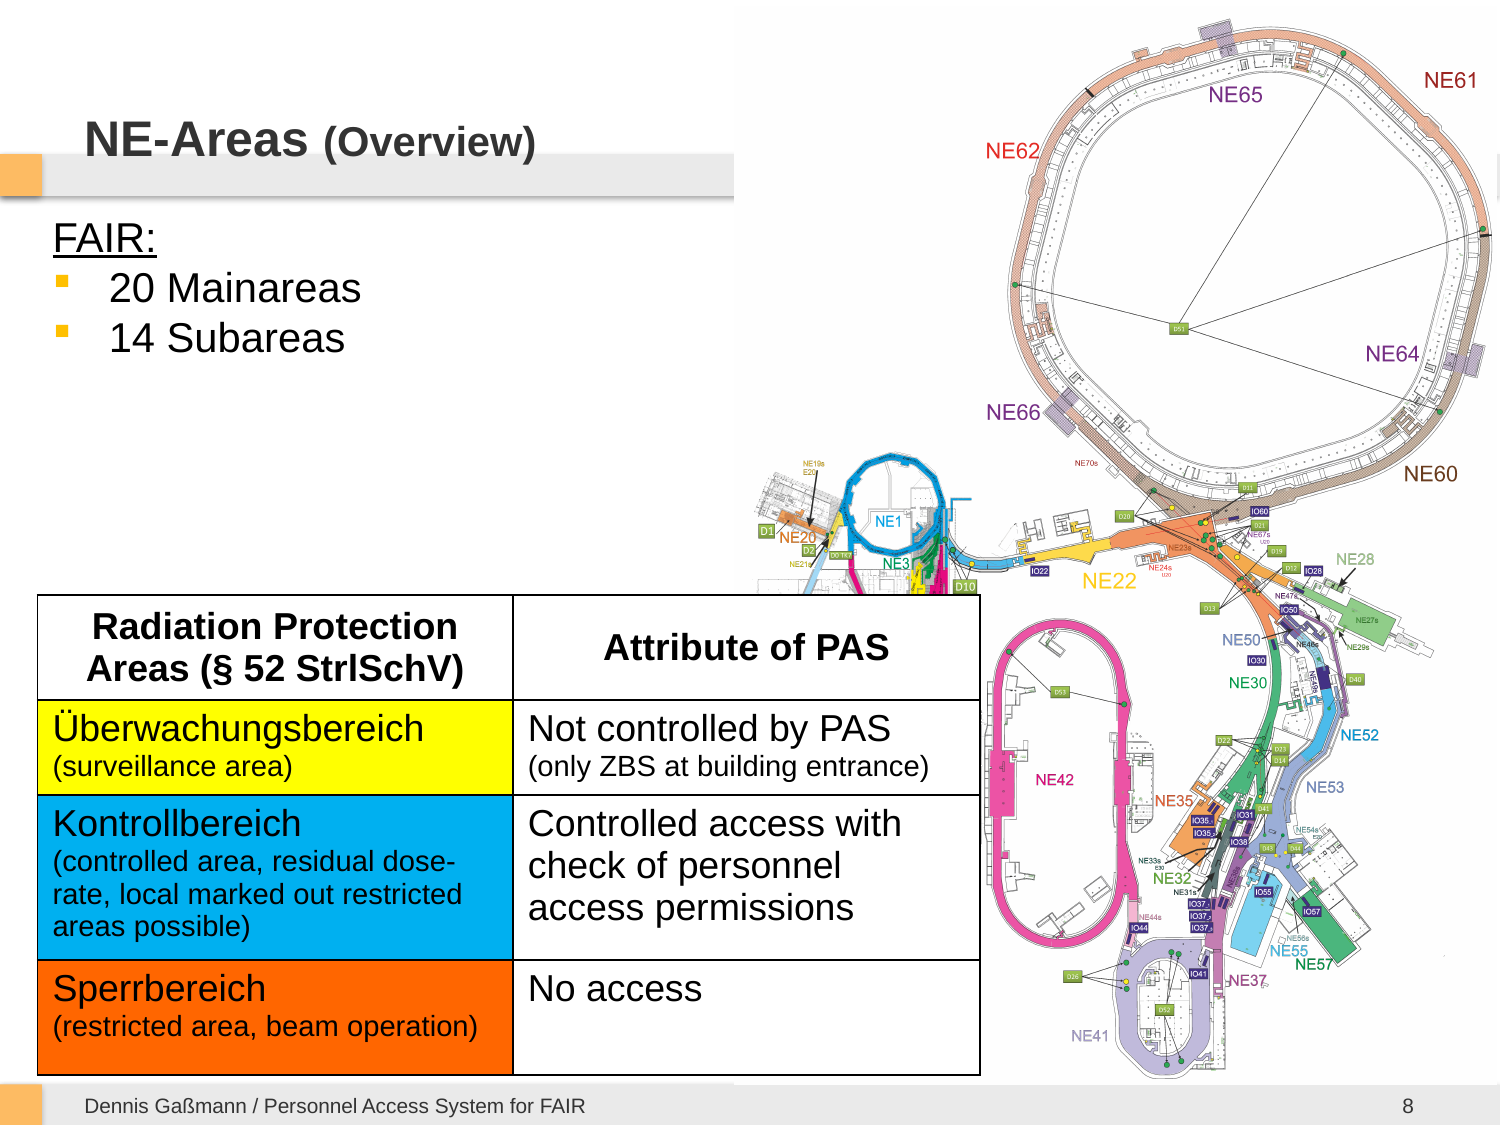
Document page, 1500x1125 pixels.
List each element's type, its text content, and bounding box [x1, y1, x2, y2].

title NE-Areas (Overview) [69, 44, 728, 174]
table_cell Kontrollbereich (controlled area, residual dose-rate, local marked out restricted areas possible) [38, 796, 512, 959]
footer Dennis Gaßmann / Personnel Access System for FAIR [69, 1076, 1165, 1125]
table_cell Controlled access with check of personnel access permissions [514, 796, 728, 959]
table_header Radiation Protection Areas (§ 52 StrlSchV) [38, 596, 512, 699]
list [734, 5, 1498, 1085]
text_box FAIR: 20 Mainareas 14 Subareas [37, 203, 728, 369]
table_header Attribute of PAS [514, 596, 728, 699]
table_cell No access [514, 961, 728, 1074]
table_cell Überwachungsbereich (surveillance area) [38, 701, 512, 794]
table_cell Sperrbereich (restricted area, beam operation) [38, 961, 512, 1074]
table_cell Not controlled by PAS (only ZBS at building entrance) [514, 701, 728, 794]
slide_number 8 [1306, 1094, 1429, 1125]
